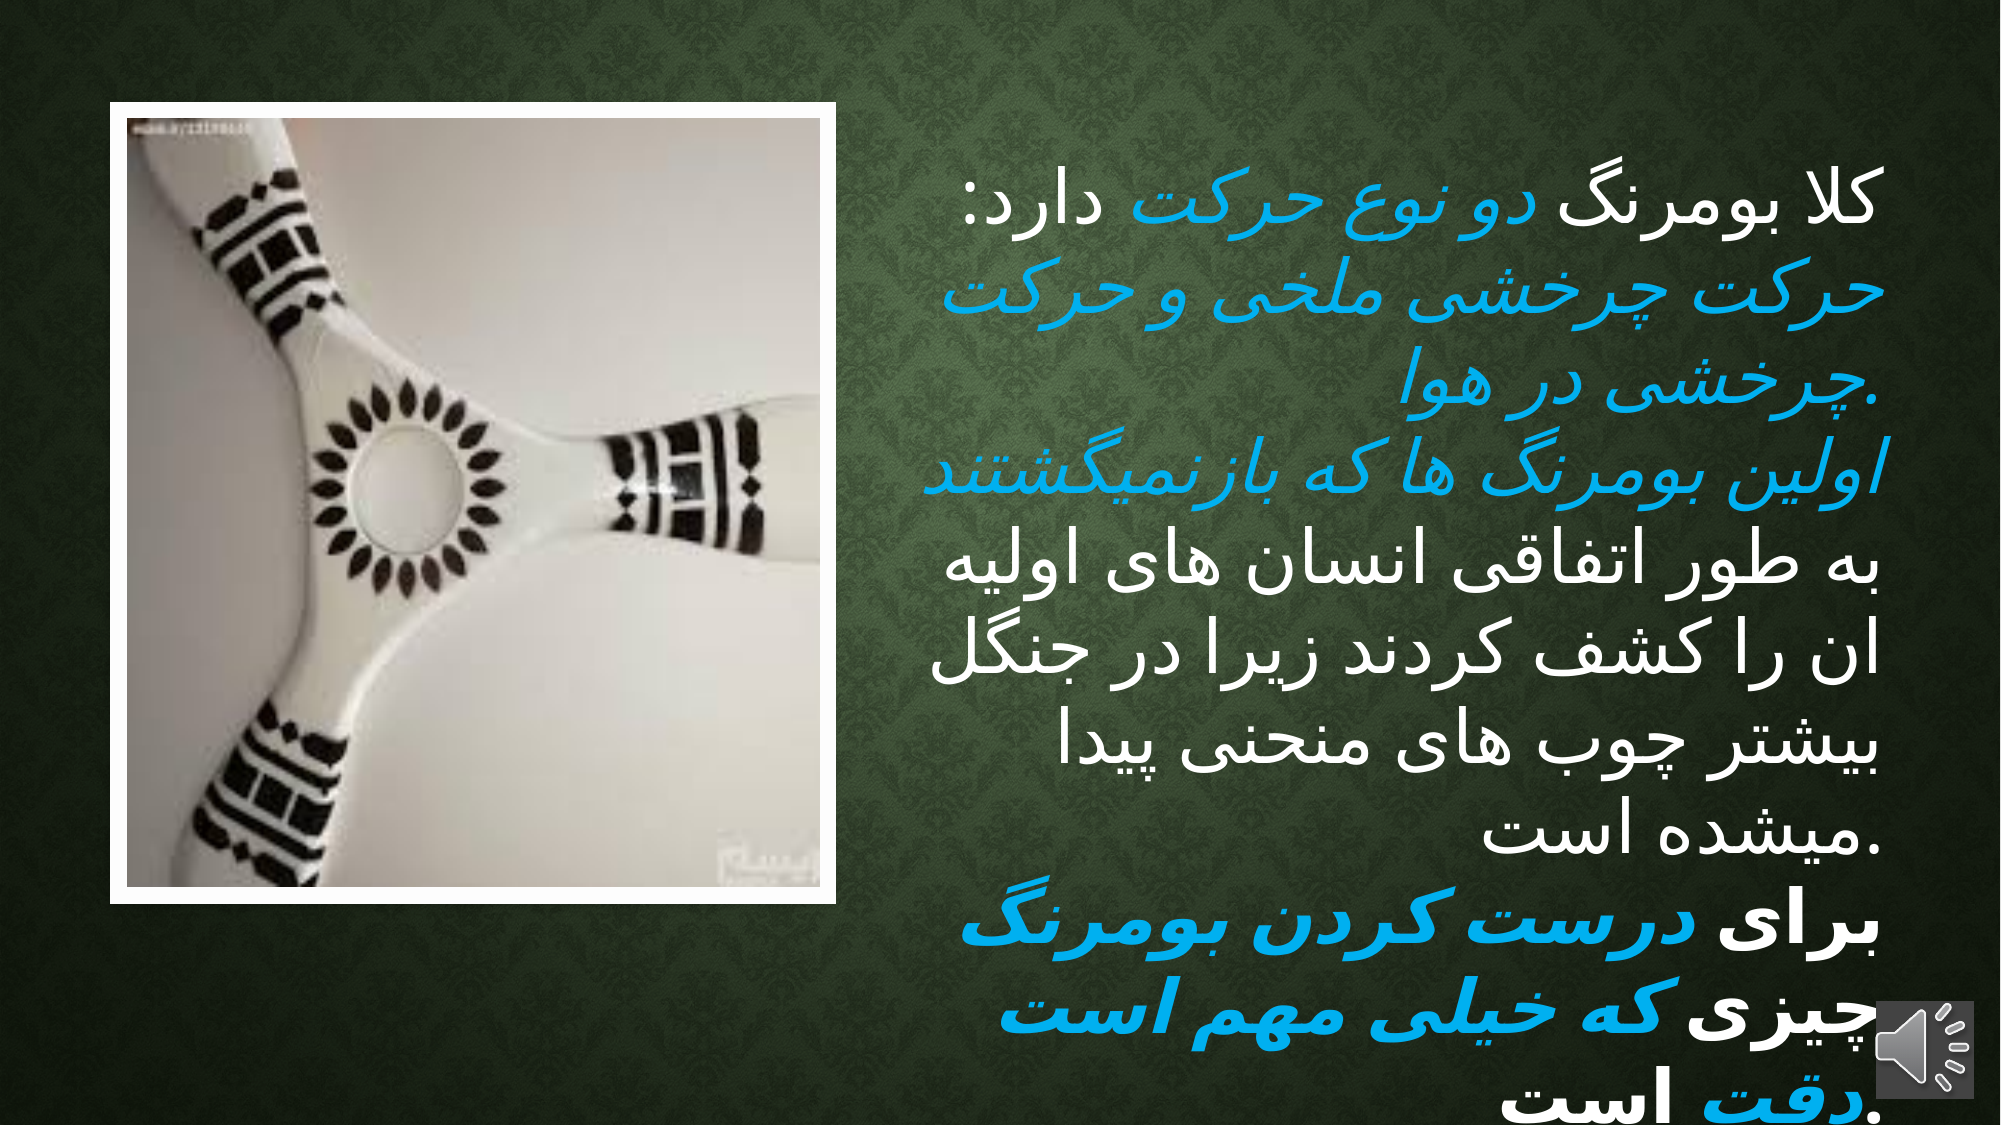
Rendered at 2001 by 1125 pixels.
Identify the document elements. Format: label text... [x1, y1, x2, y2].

picture [126, 117, 821, 888]
text_box کلا بومرنگ دو نوع حرکت دارد: حرکت چرخشی ملخی و حرکت چرخشی در هوا. اولین بومرنگ ها که بازنمیگشتند به طور اتفاقی انسان های اولیه ان را کشف کردند زیرا در جنگل بیشتر چوب های منحنی پیدا میشده است. برای درست کردن بومرنگ چیزی که خیلی مهم است دقت است. [899, 141, 1900, 1125]
picture [1874, 999, 1976, 1101]
